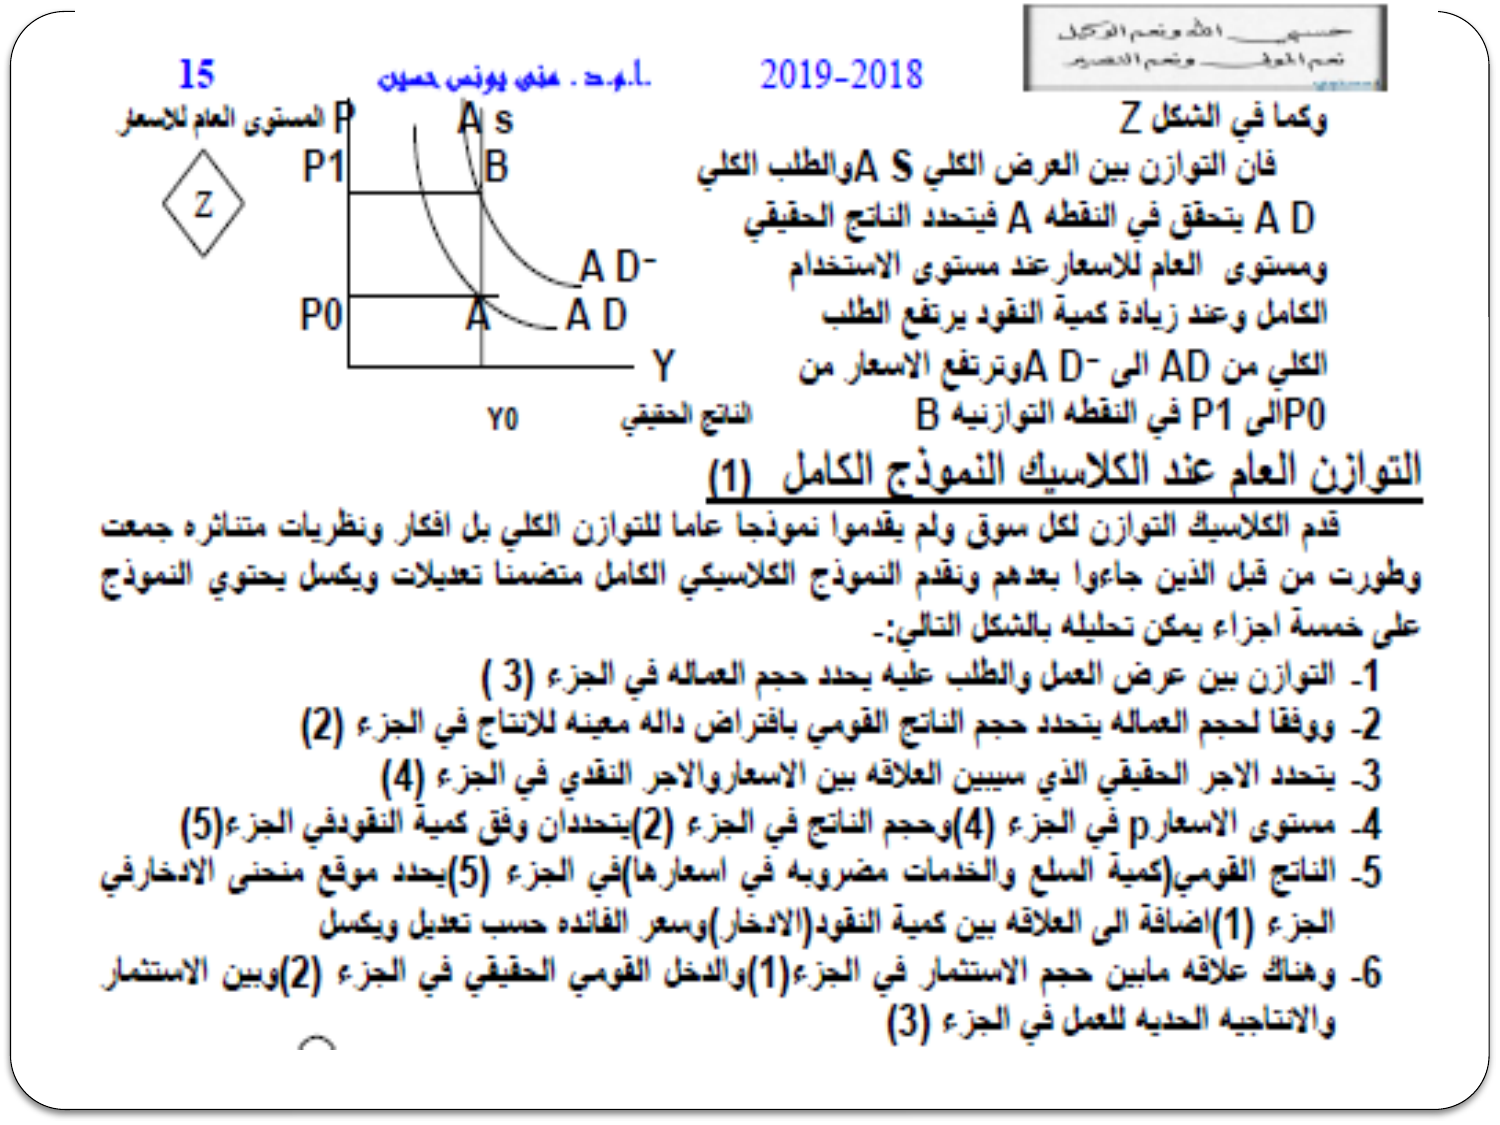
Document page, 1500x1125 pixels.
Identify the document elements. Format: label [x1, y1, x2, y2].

list [74, 0, 1438, 1051]
